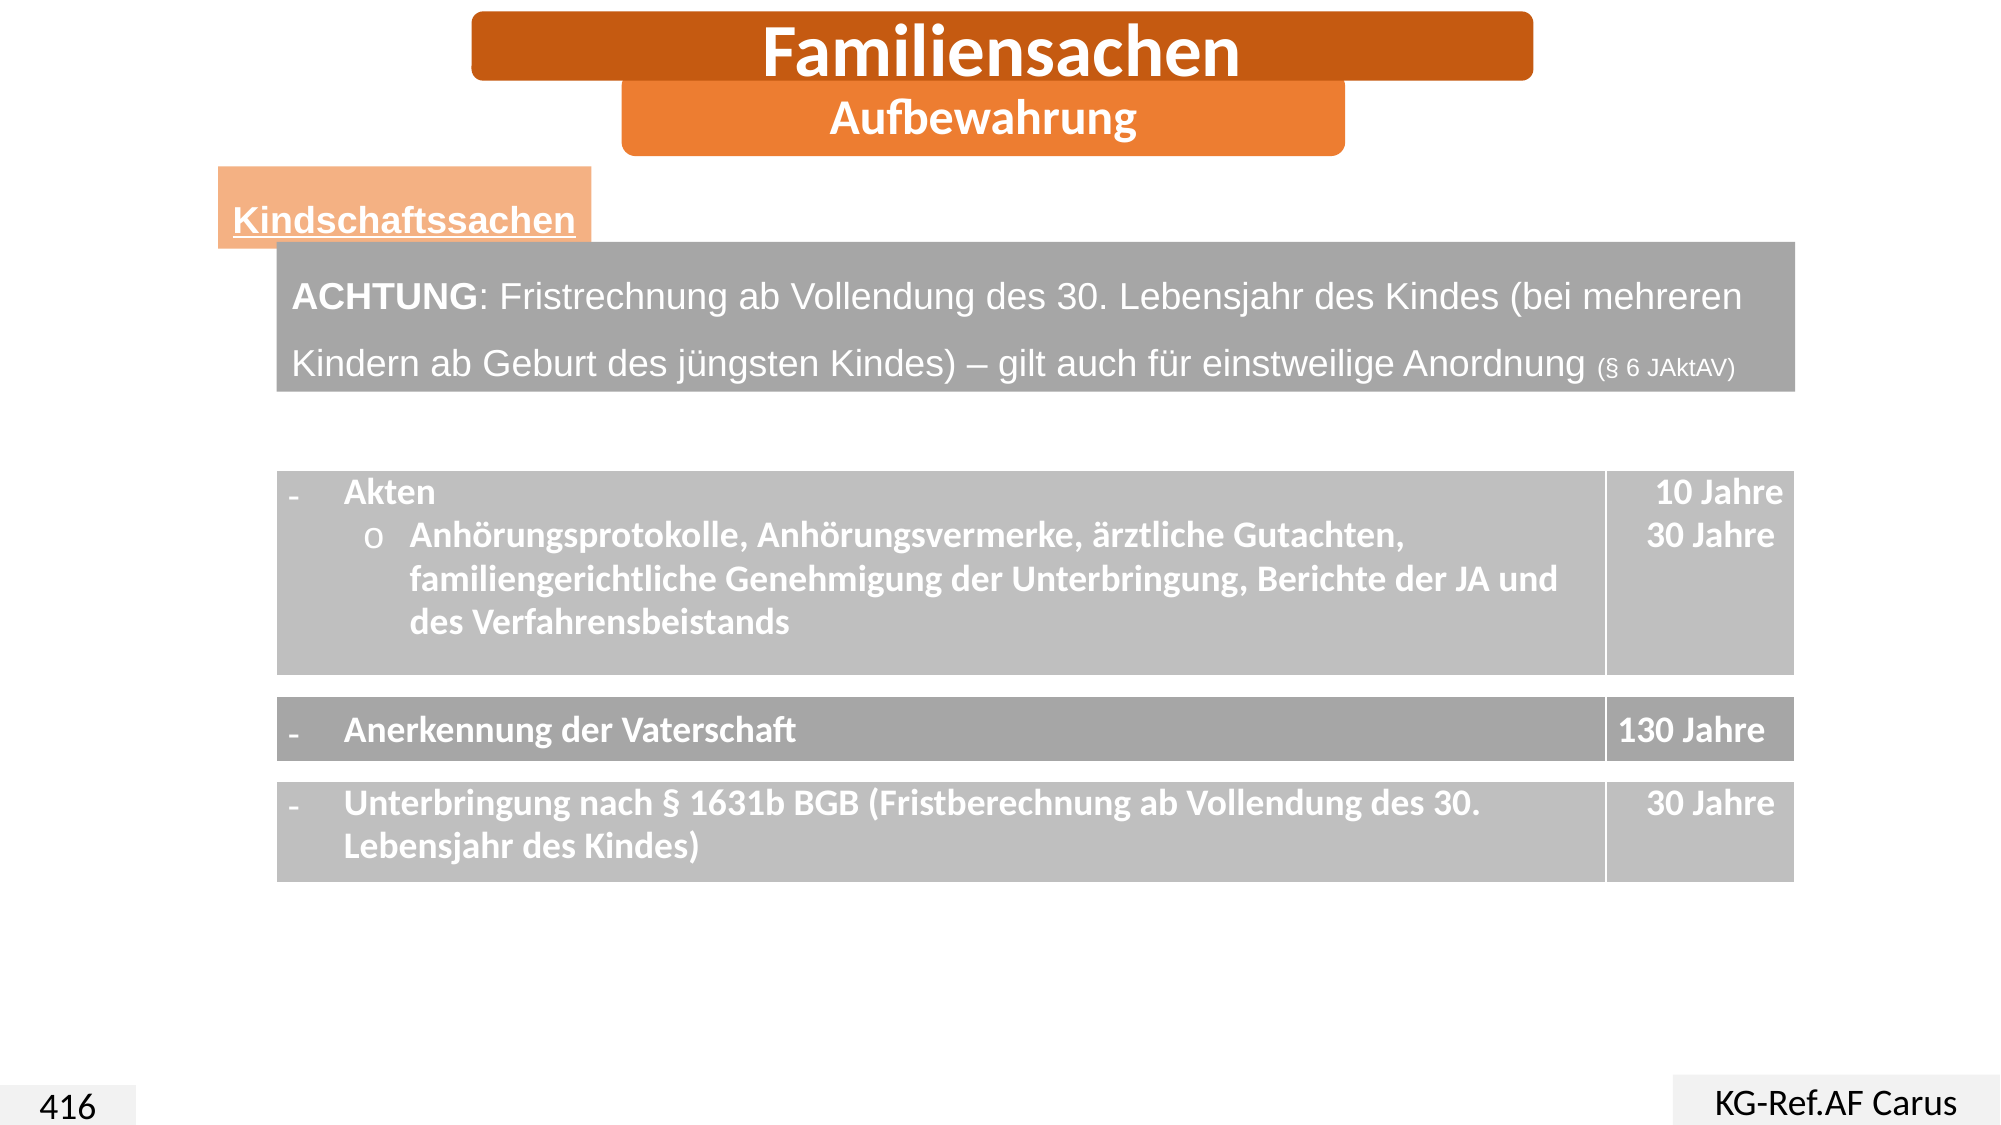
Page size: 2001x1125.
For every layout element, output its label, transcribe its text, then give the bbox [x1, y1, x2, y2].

table_header Akten Anhörungsprotokolle, Anhörungsvermerke, ärztliche Gutachten, familiengerichtliche Genehmigung der Unterbringung, Berichte der JA und des Verfahrensbeistands [277, 471, 1605, 675]
text_box Aufbewahrung [620, 82, 1347, 158]
text_box 416 [0, 1084, 137, 1125]
table_header 130 Jahre [1607, 697, 1794, 761]
text_box KG-Ref.AF Carus [1672, 1074, 2000, 1125]
table_header Unterbringung nach § 1631b BGB (Fristberechnung ab Vollendung des 30. Lebensjahr des Kindes) [277, 782, 1605, 882]
table_header 30 Jahre [1607, 782, 1794, 882]
table_header Anerkennung der Vaterschaft [277, 697, 1605, 761]
text_box Familiensachen [470, 10, 1535, 82]
table_header 10 Jahre 30 Jahre [1607, 471, 1794, 675]
text_box ACHTUNG: Fristrechnung ab Vollendung des 30. Lebensjahr des Kindes (bei mehreren Kindern ab Geburt des jüngsten Kindes) – gilt auch für einstweilige Anordnung (§ 6 JAktAV) [276, 241, 1796, 392]
text_box Kindschaftssachen [218, 166, 592, 249]
